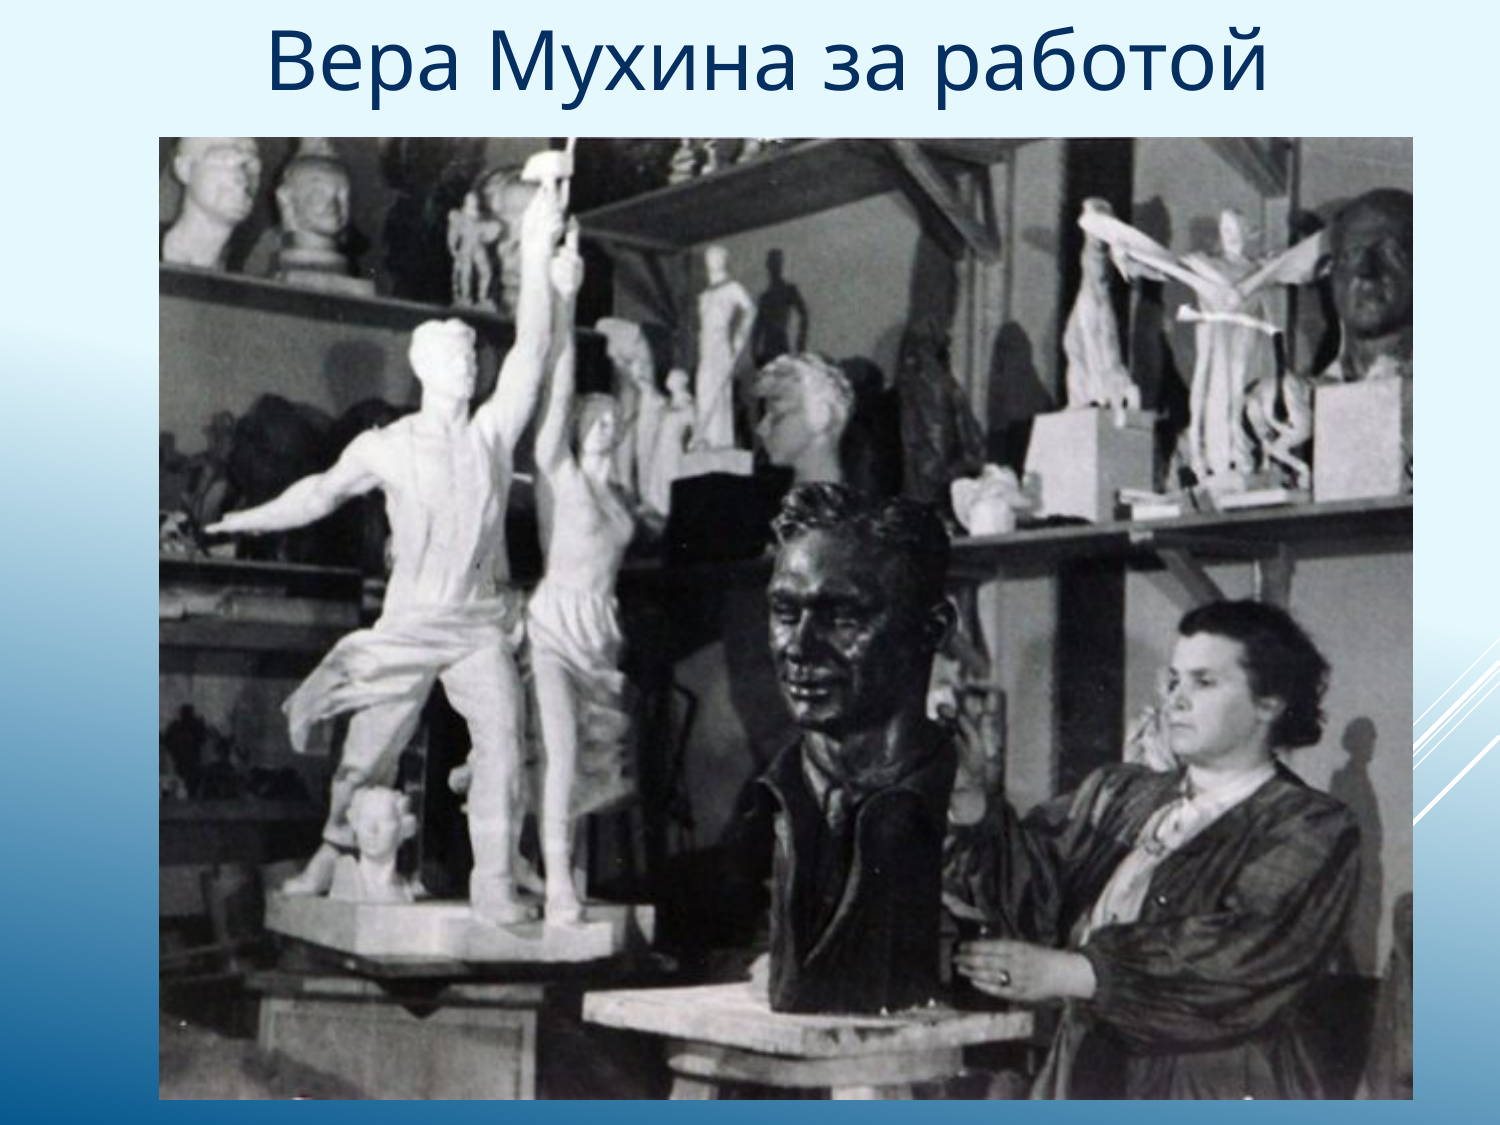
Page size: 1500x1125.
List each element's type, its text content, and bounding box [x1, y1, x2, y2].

text_box Вера Мухина за работой [249, 0, 1287, 115]
picture [159, 136, 1413, 1100]
